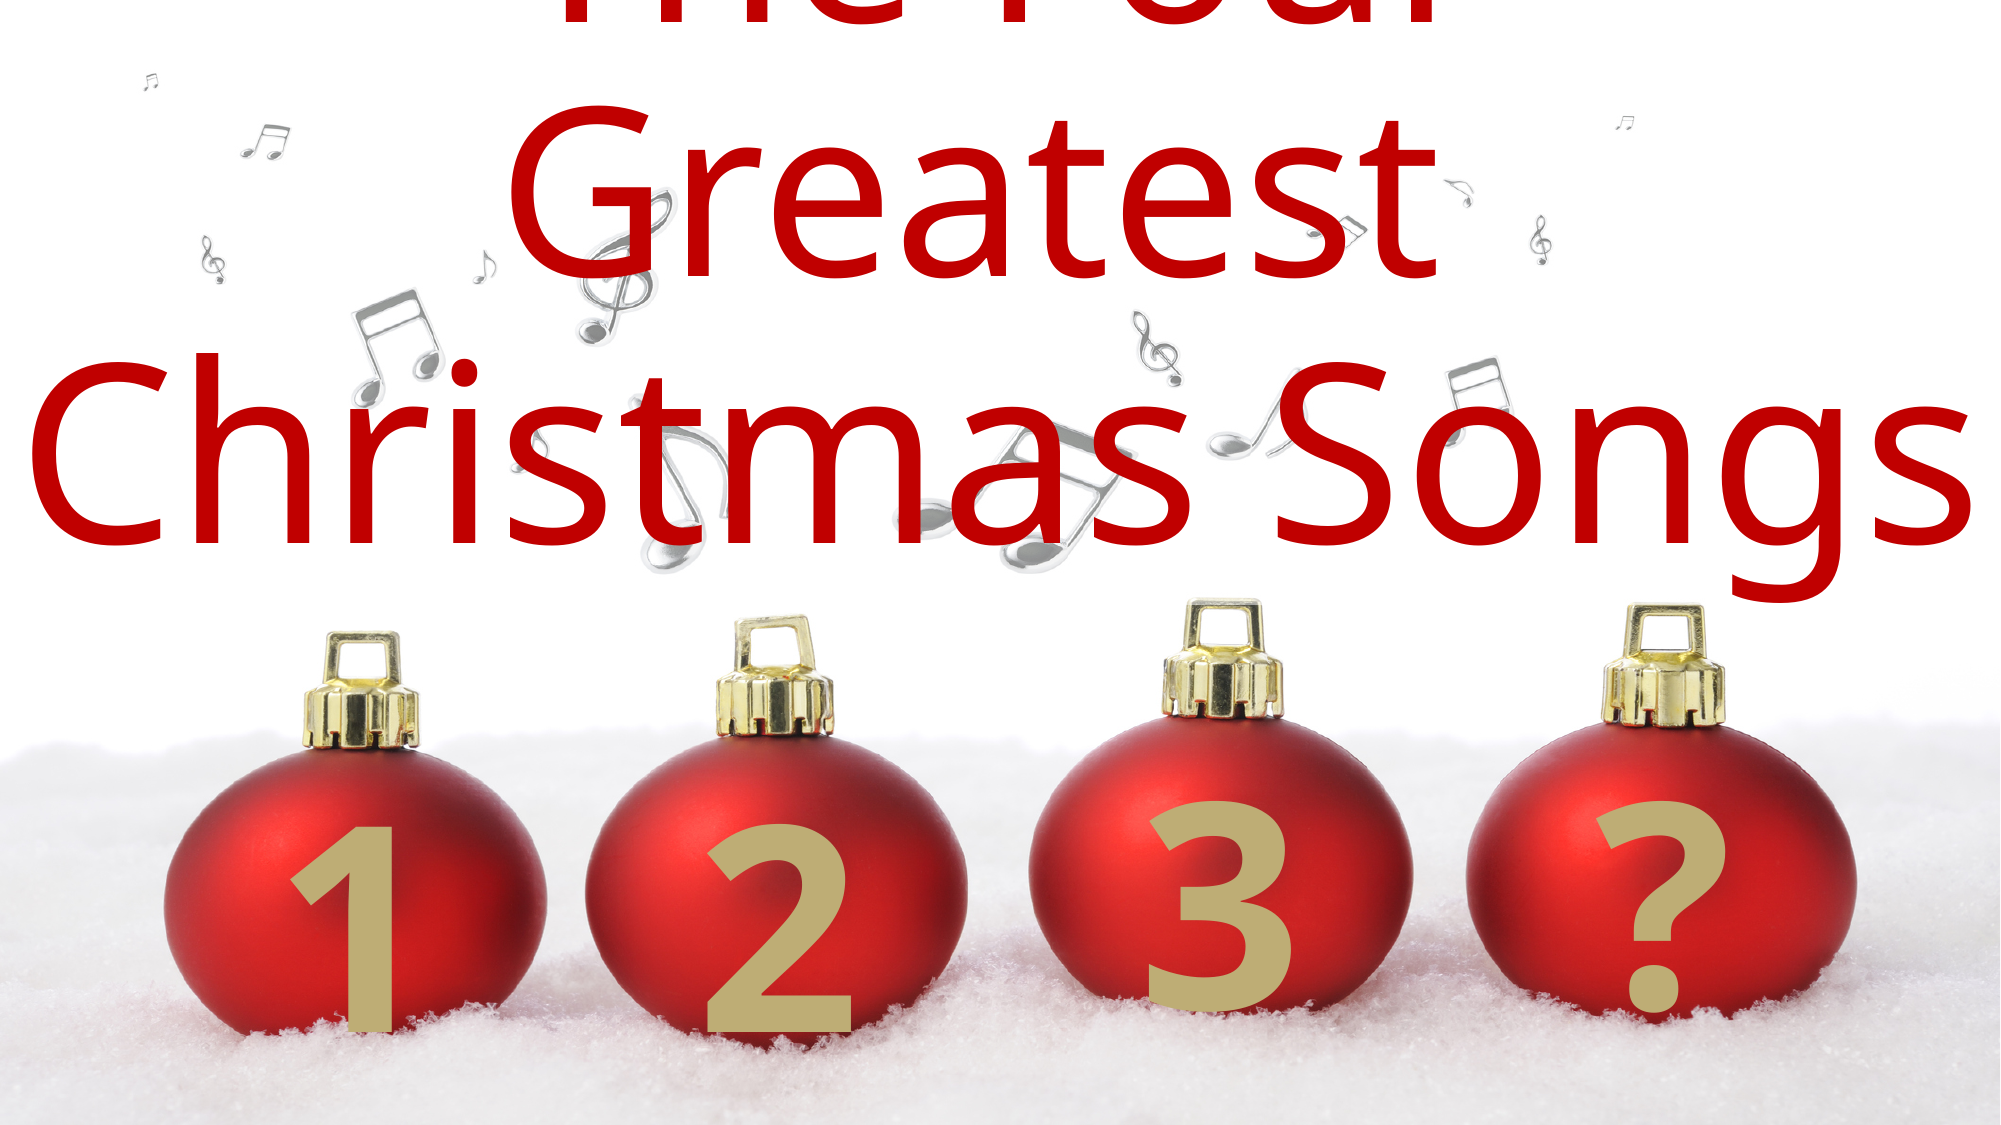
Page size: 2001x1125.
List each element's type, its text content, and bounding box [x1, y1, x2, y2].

text_box ? [1559, 714, 1768, 1075]
text_box 1 [252, 737, 460, 1098]
picture [0, 0, 2001, 1125]
text_box 2 [674, 737, 883, 1098]
text_box 3 [1117, 714, 1325, 1075]
title The Four Greatest Christmas Songs [0, 0, 2000, 605]
